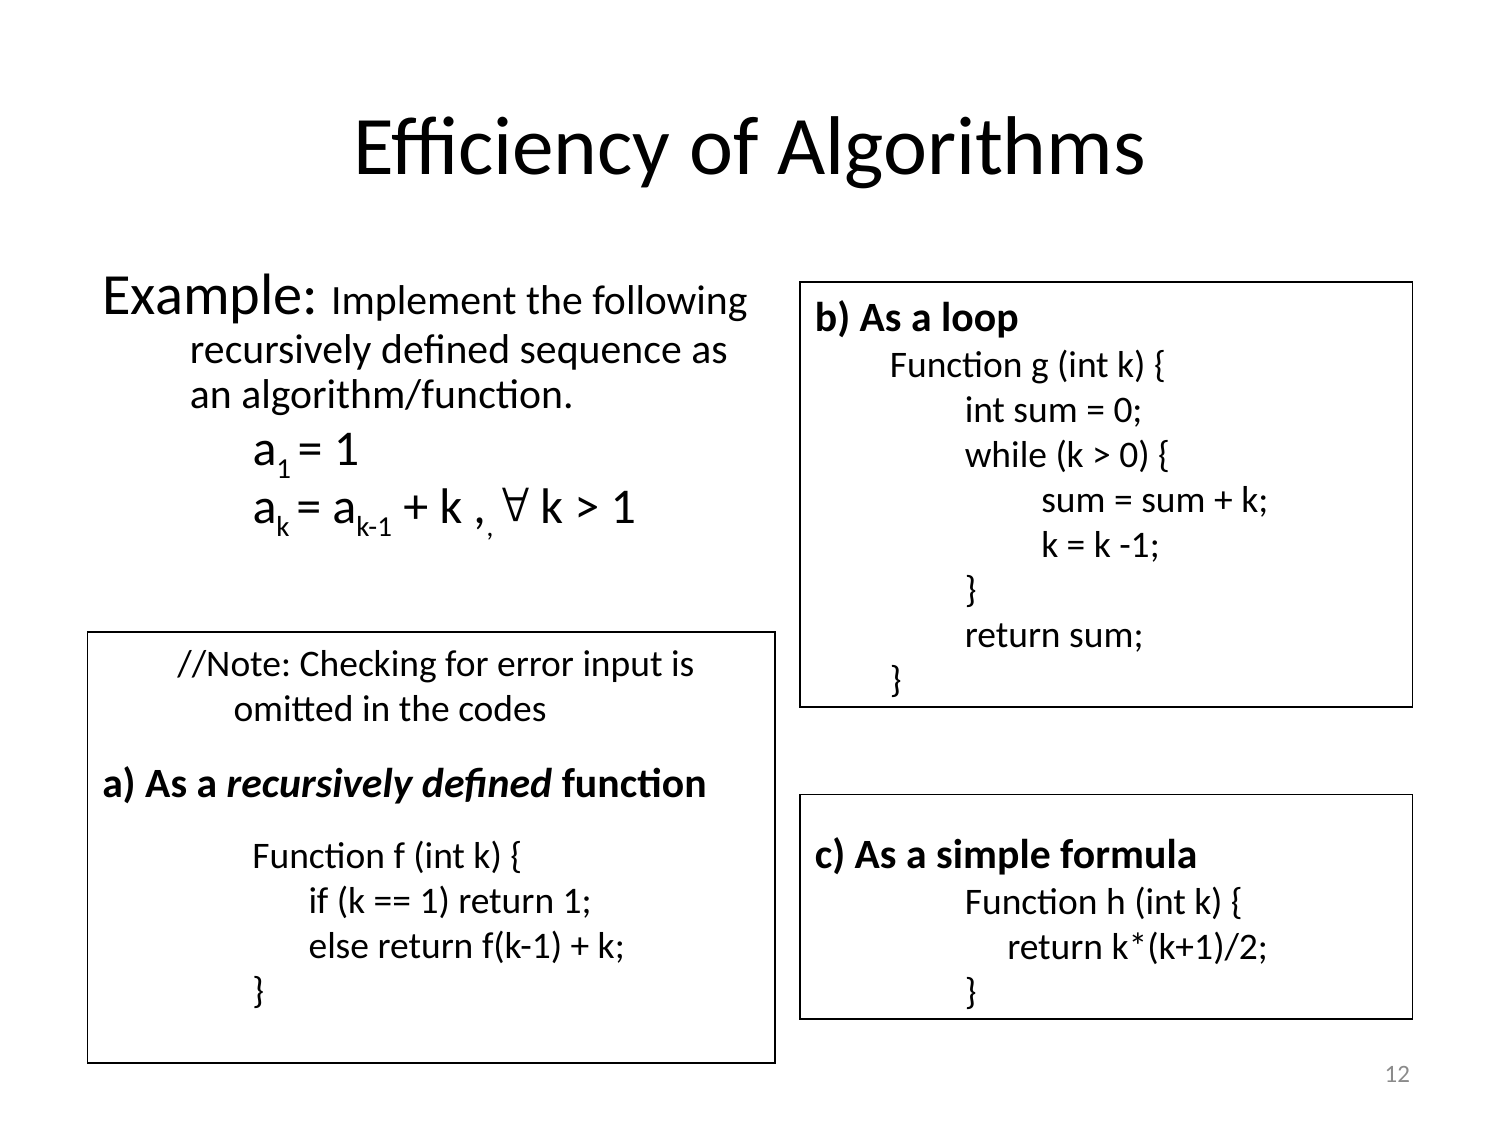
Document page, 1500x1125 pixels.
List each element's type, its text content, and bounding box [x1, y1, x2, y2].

list Example: Implement the following recursively defined sequence as an algorithm/function. a1 = 1 ak = ak-1 + k ,, k > 1 [87, 257, 775, 582]
title Efficiency of Algorithms [75, 70, 1425, 213]
slide_number 12 [1074, 1042, 1425, 1103]
text_box b) As a loop Function g (int k) { int sum = 0; while (k > 0) { sum = sum + k; k = k -1; } return sum; } [799, 282, 1413, 707]
text_box c) As a simple formula Function h (int k) { return k*(k+1)/2; } [799, 794, 1413, 1020]
text_box //Note: Checking for error input is omitted in the codes a) As a recursively defined function Function f (int k) { if (k == 1) return 1; else return f(k-1) + k; } [87, 632, 775, 1063]
